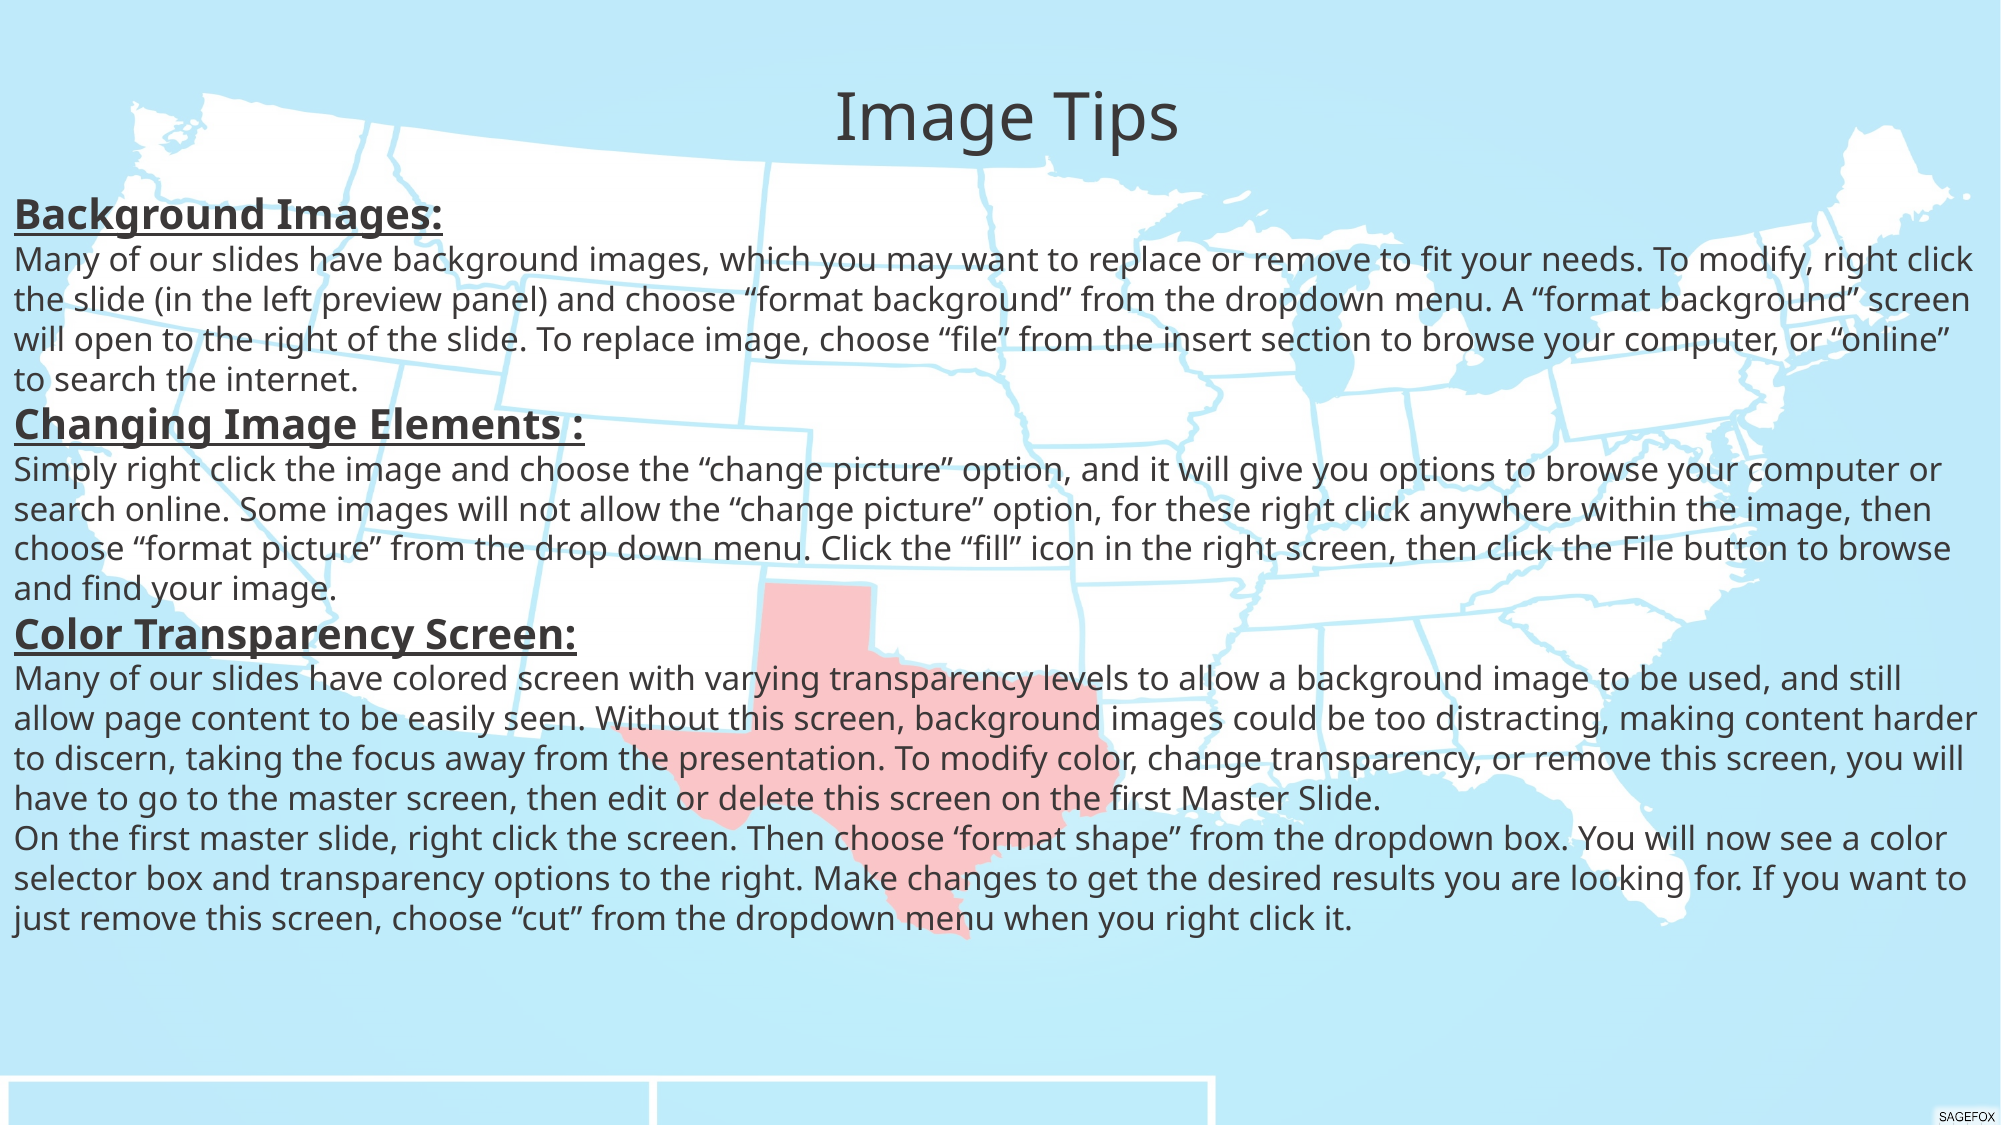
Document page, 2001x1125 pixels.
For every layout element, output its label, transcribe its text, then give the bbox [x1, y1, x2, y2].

title Image Tips [597, 59, 1420, 177]
text_box Background Images: Many of our slides have background images, which you may want to replace or remove to fit your needs. To modify, right click the slide (in the left preview panel) and choose “format background” from the dropdown menu. A “format background” screen will open to the right of the slide. To replace image, choose “file” from the insert section to browse your computer, or “online” to search the internet. Changing Image Elements : Simply right click the image and choose the “change picture” option, and it will give you options to browse your computer or search online. Some images will not allow the “change picture” option, for these right click anywhere within the image, then choose “format picture” from the drop down menu. Click the “fill” icon in the right screen, then click the File button to browse and find your image. Color Transparency Screen: Many of our slides have colored screen with varying transparency levels to allow a background image to be used, and still allow page content to be easily seen. Without this screen, background images could be too distracting, making content harder to discern, taking the focus away from the presentation. To modify color, change transparency, or remove this screen, you will have to go to the master screen, then edit or delete this screen on the first Master Slide. On the first master slide, right click the screen. Then choose ‘format shape” from the dropdown box. You will now see a color selector box and transparency options to the right. Make changes to get the desired results you are looking for. If you want to just remove this screen, choose “cut” from the dropdown menu when you right click it. [0, 0, 2000, 1125]
picture [1936, 1111, 1997, 1125]
